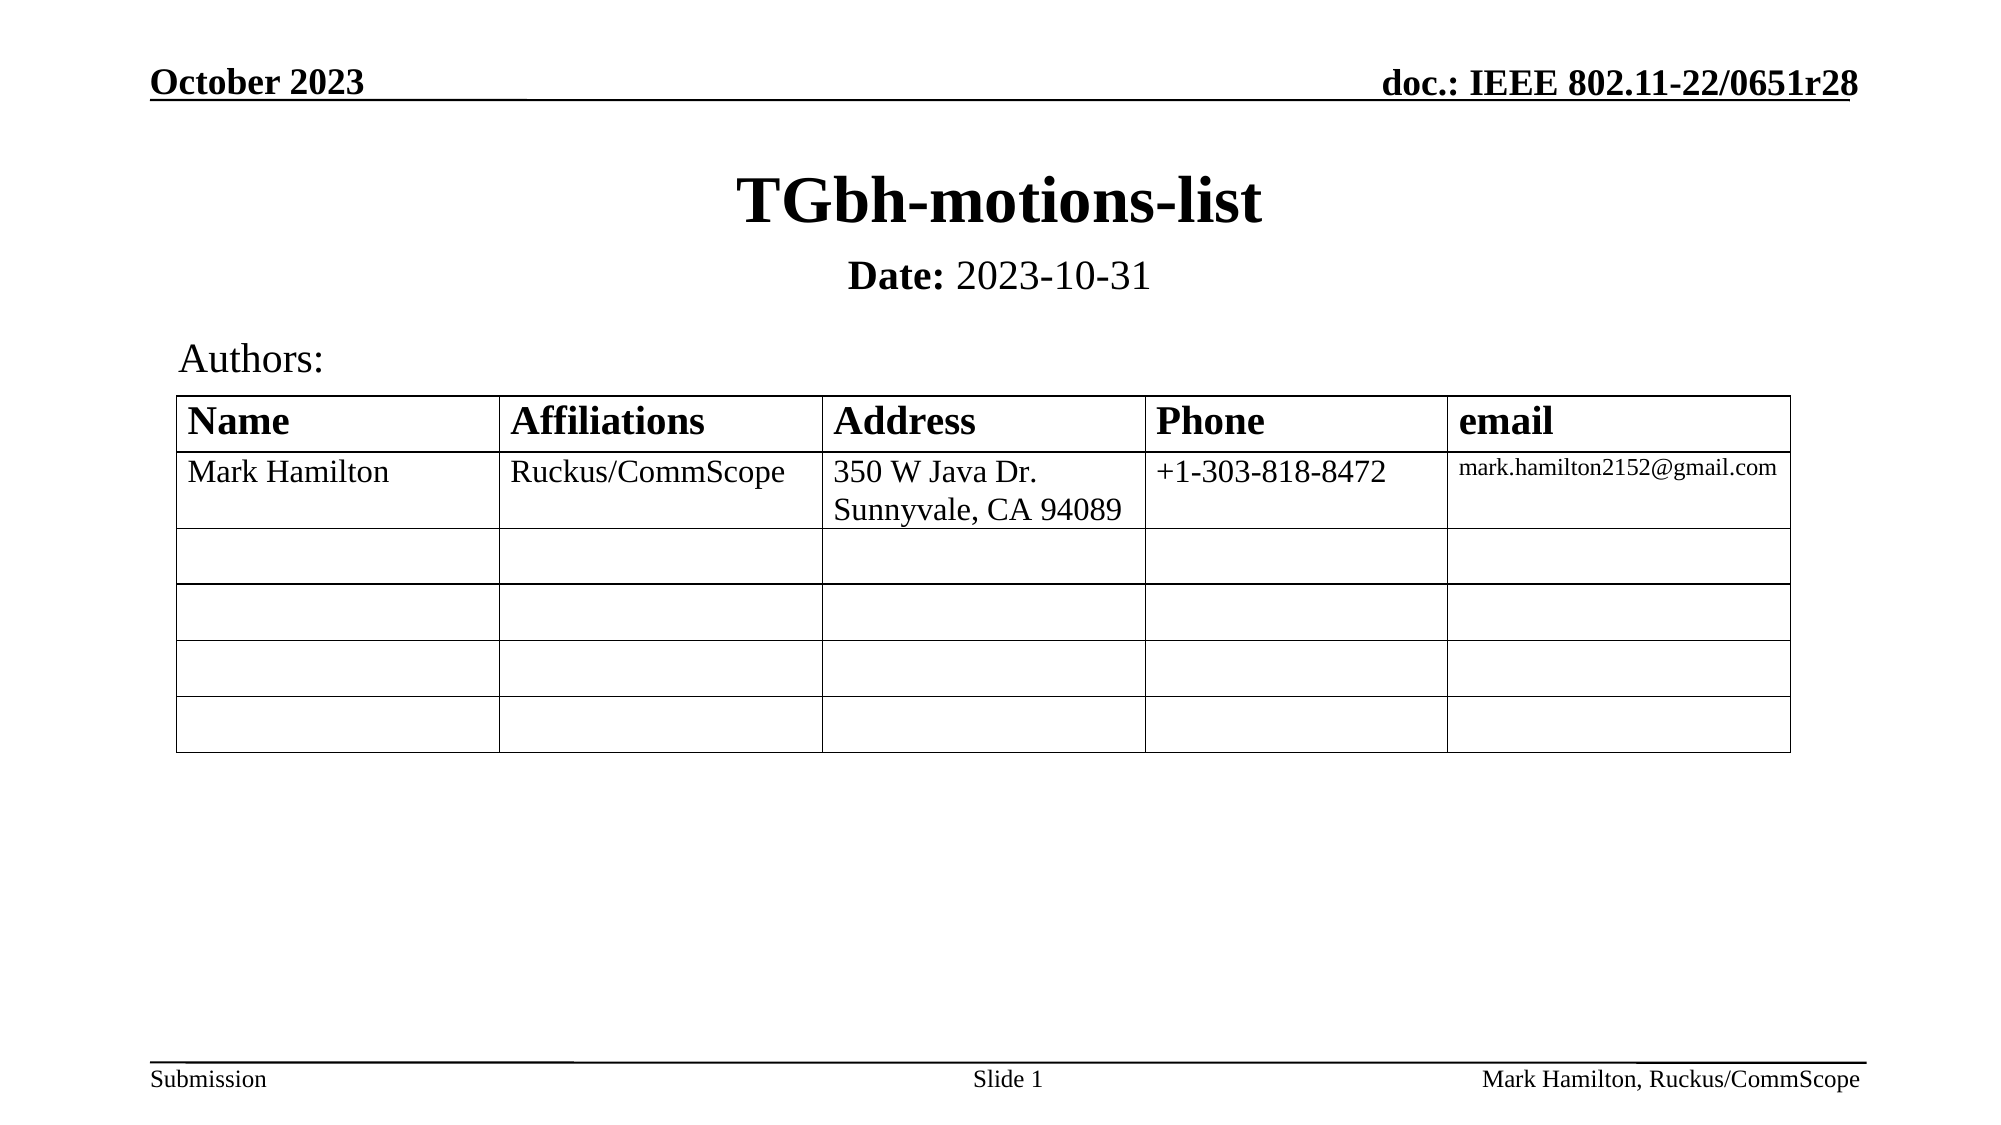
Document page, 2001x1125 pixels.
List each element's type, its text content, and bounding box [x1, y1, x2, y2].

text_box Authors: [162, 323, 401, 387]
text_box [161, 395, 1842, 804]
title TGbh-motions-list [149, 151, 1851, 241]
slide_number Slide 1 [950, 1061, 1067, 1123]
subtitle Date: 2023-10-31 [299, 239, 1701, 319]
